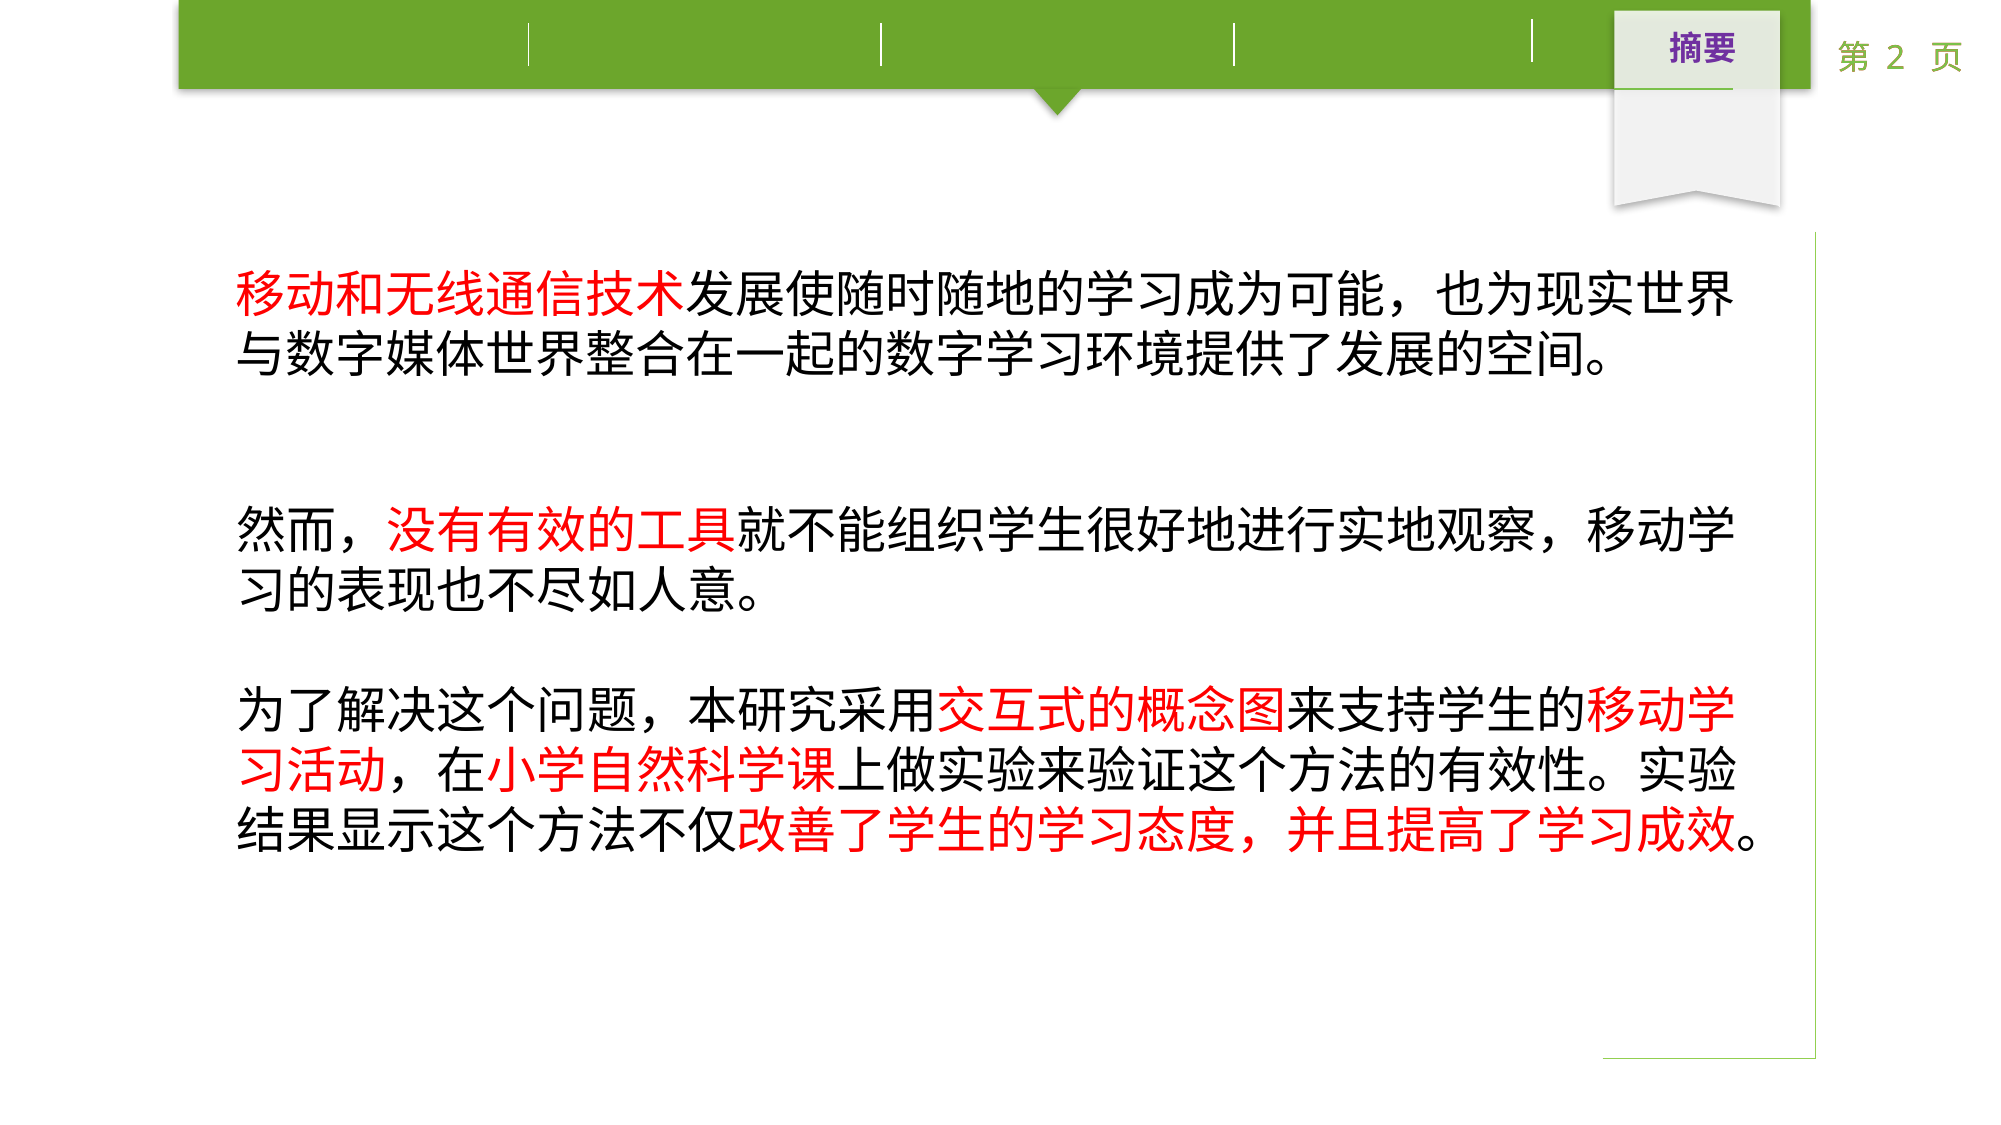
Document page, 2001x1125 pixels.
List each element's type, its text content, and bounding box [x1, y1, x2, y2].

text_box 然而，没有有效的工具就不能组织学生很好地进行实地观察，移动学习的表现也不尽如人意。 为了解决这个问题，本研究采用交互式的概念图来支持学生的移动学习活动，在小学自然科学课上做实验来验证这个方法的有效性。实验结果显示这个方法不仅改善了学生的学习态度，并且提高了学习成效。 [222, 491, 1780, 867]
text_box 摘要 [1648, 19, 1758, 74]
text_box 移动和无线通信技术发展使随时随地的学习成为可能，也为现实世界与数字媒体世界整合在一起的数字学习环境提供了发展的空间。 [220, 255, 1780, 390]
